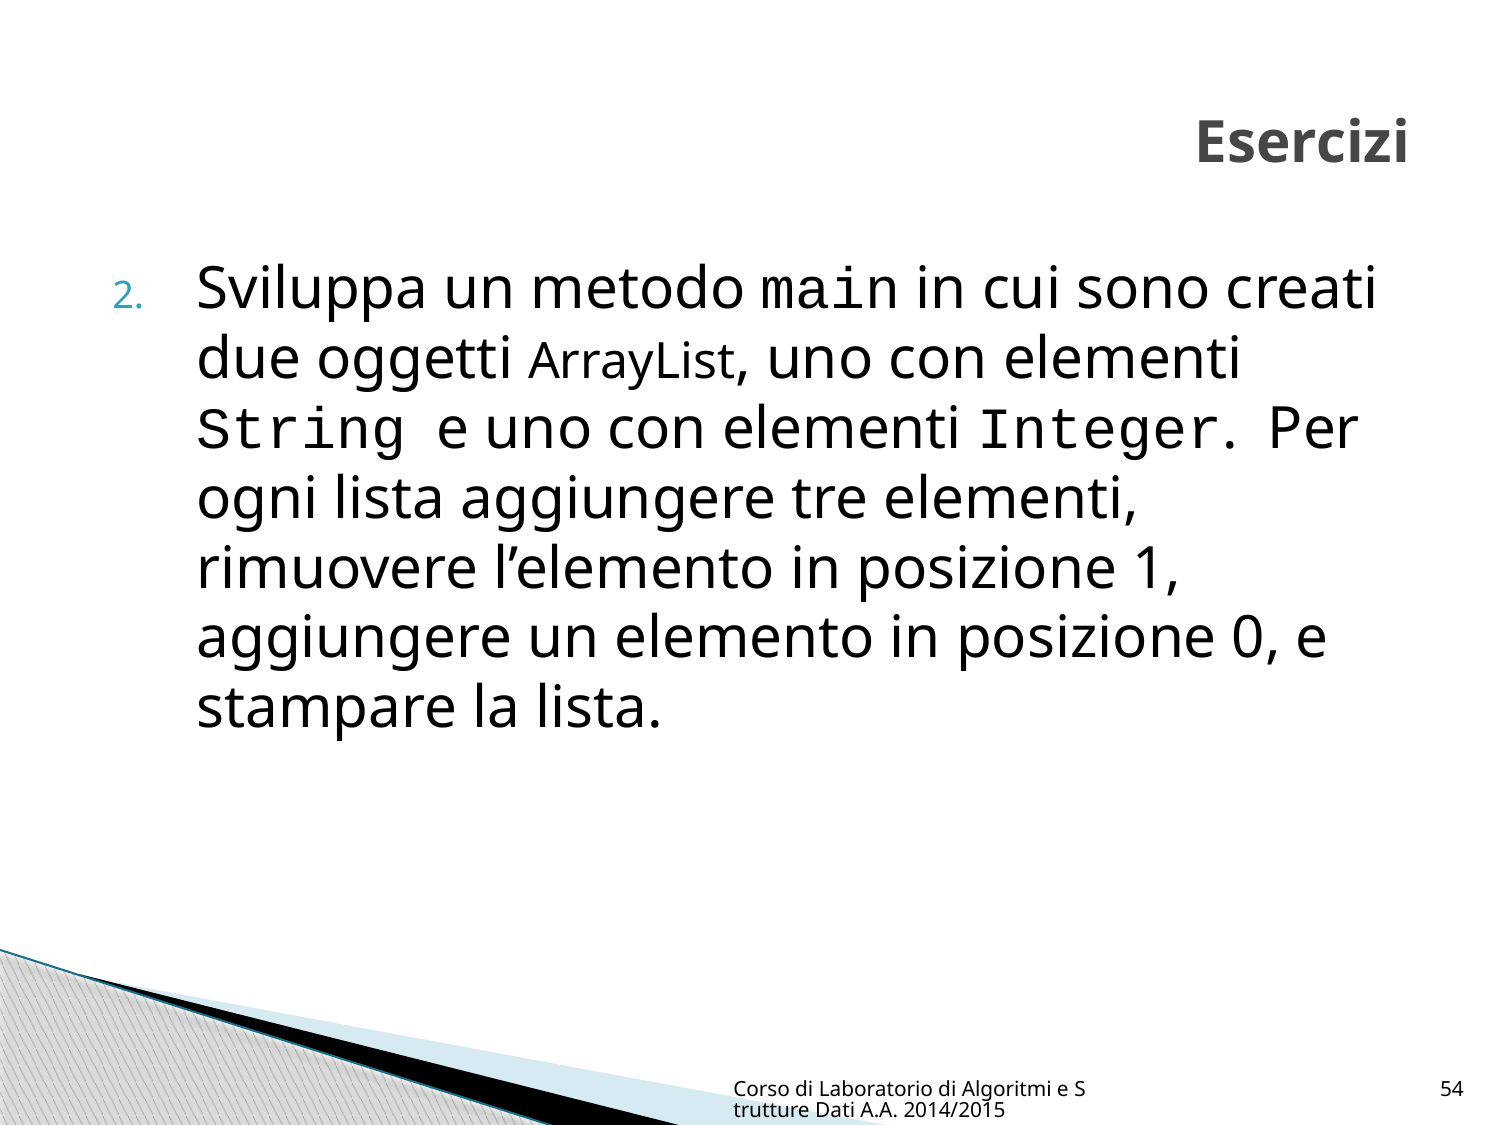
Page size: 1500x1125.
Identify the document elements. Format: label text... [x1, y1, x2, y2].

list Sviluppa un metodo main in cui sono creati due oggetti ArrayList, uno con elementi String e uno con elementi Integer. Per ogni lista aggiungere tre elementi, rimuovere l’elemento in posizione 1, aggiungere un elemento in posizione 0, e stampare la lista. [75, 243, 1425, 986]
footer Corso di Laboratorio di Algoritmi e Strutture Dati A.A. 2014/2015 [718, 1051, 1105, 1112]
title Esercizi [75, 45, 1425, 233]
slide_number 54 [1418, 1051, 1479, 1112]
